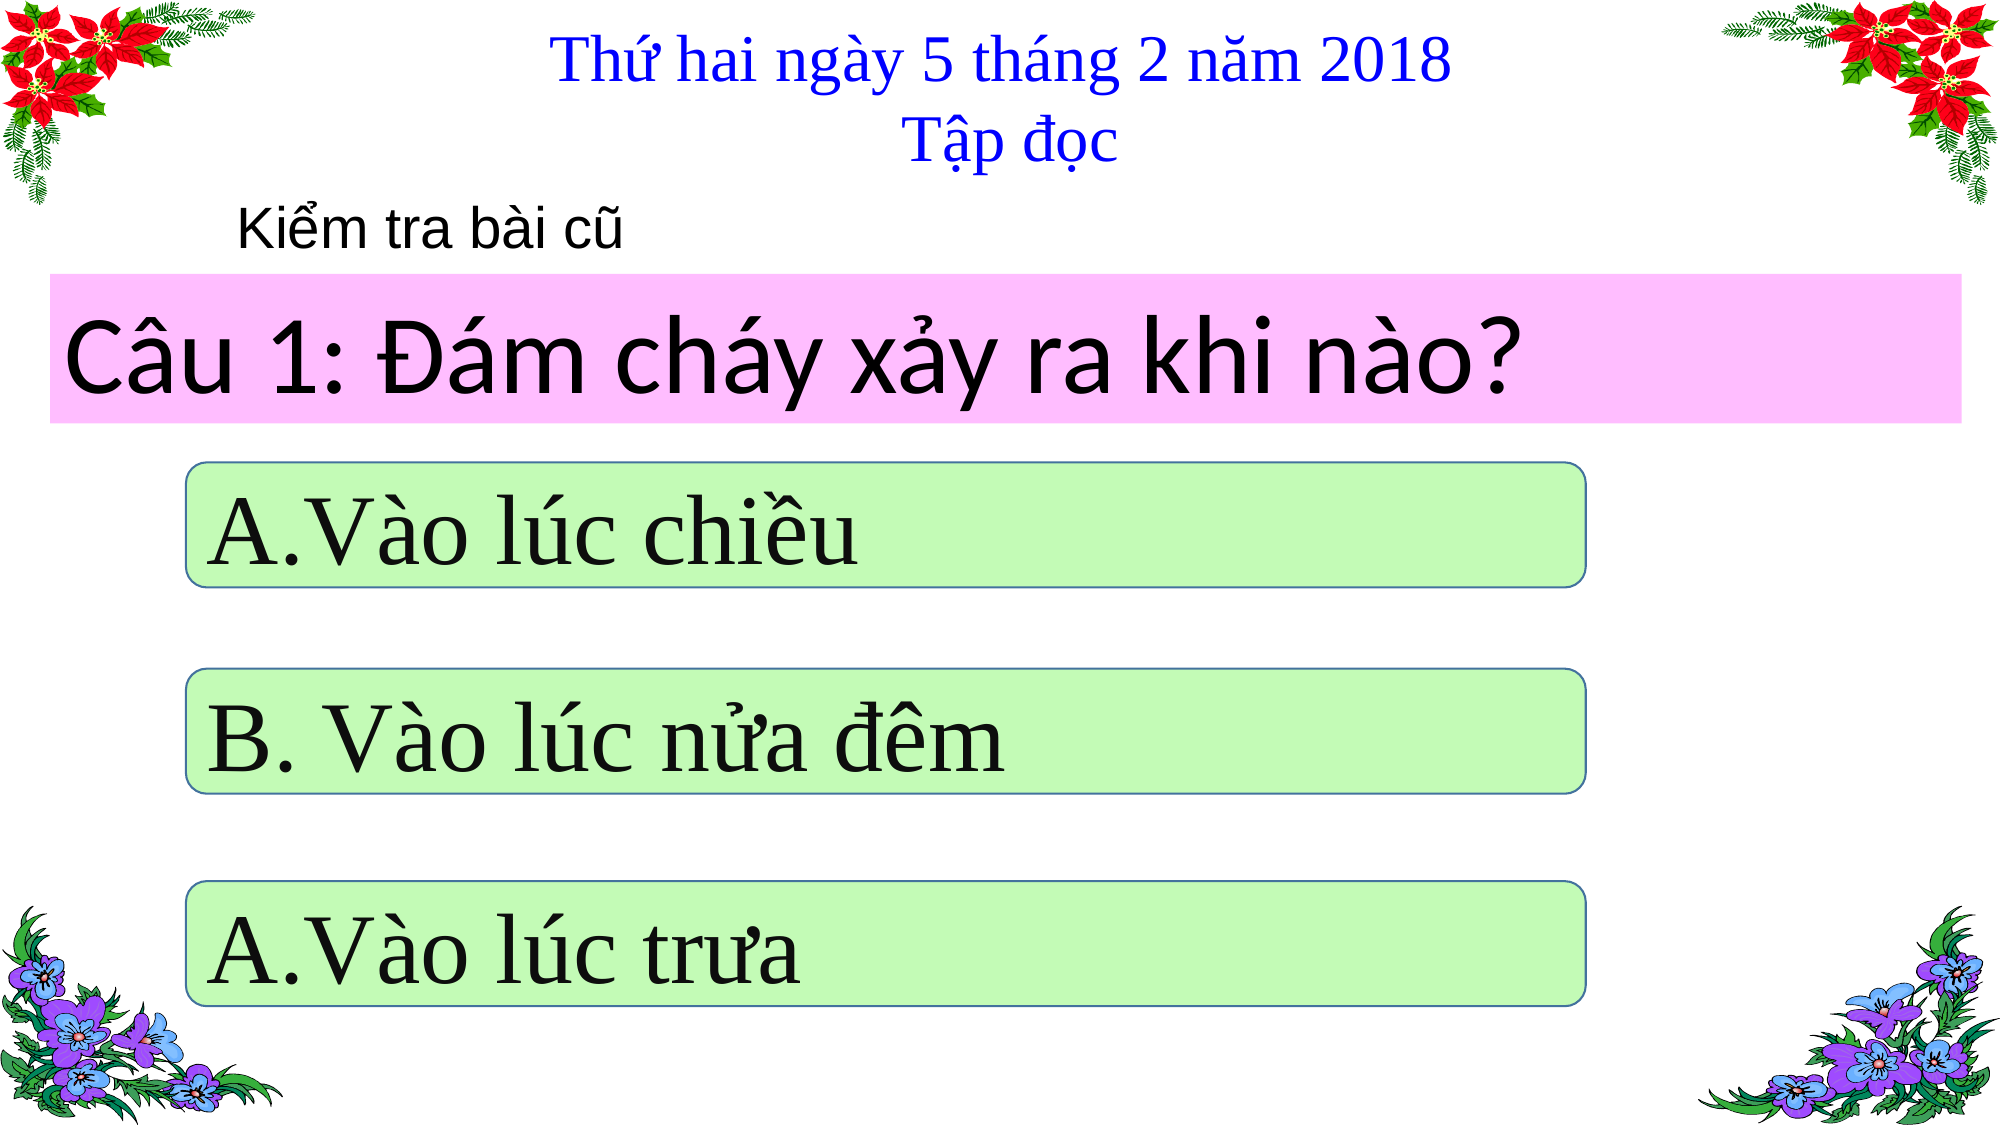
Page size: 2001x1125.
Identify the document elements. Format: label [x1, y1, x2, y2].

text_box [0, 0, 2000, 1125]
